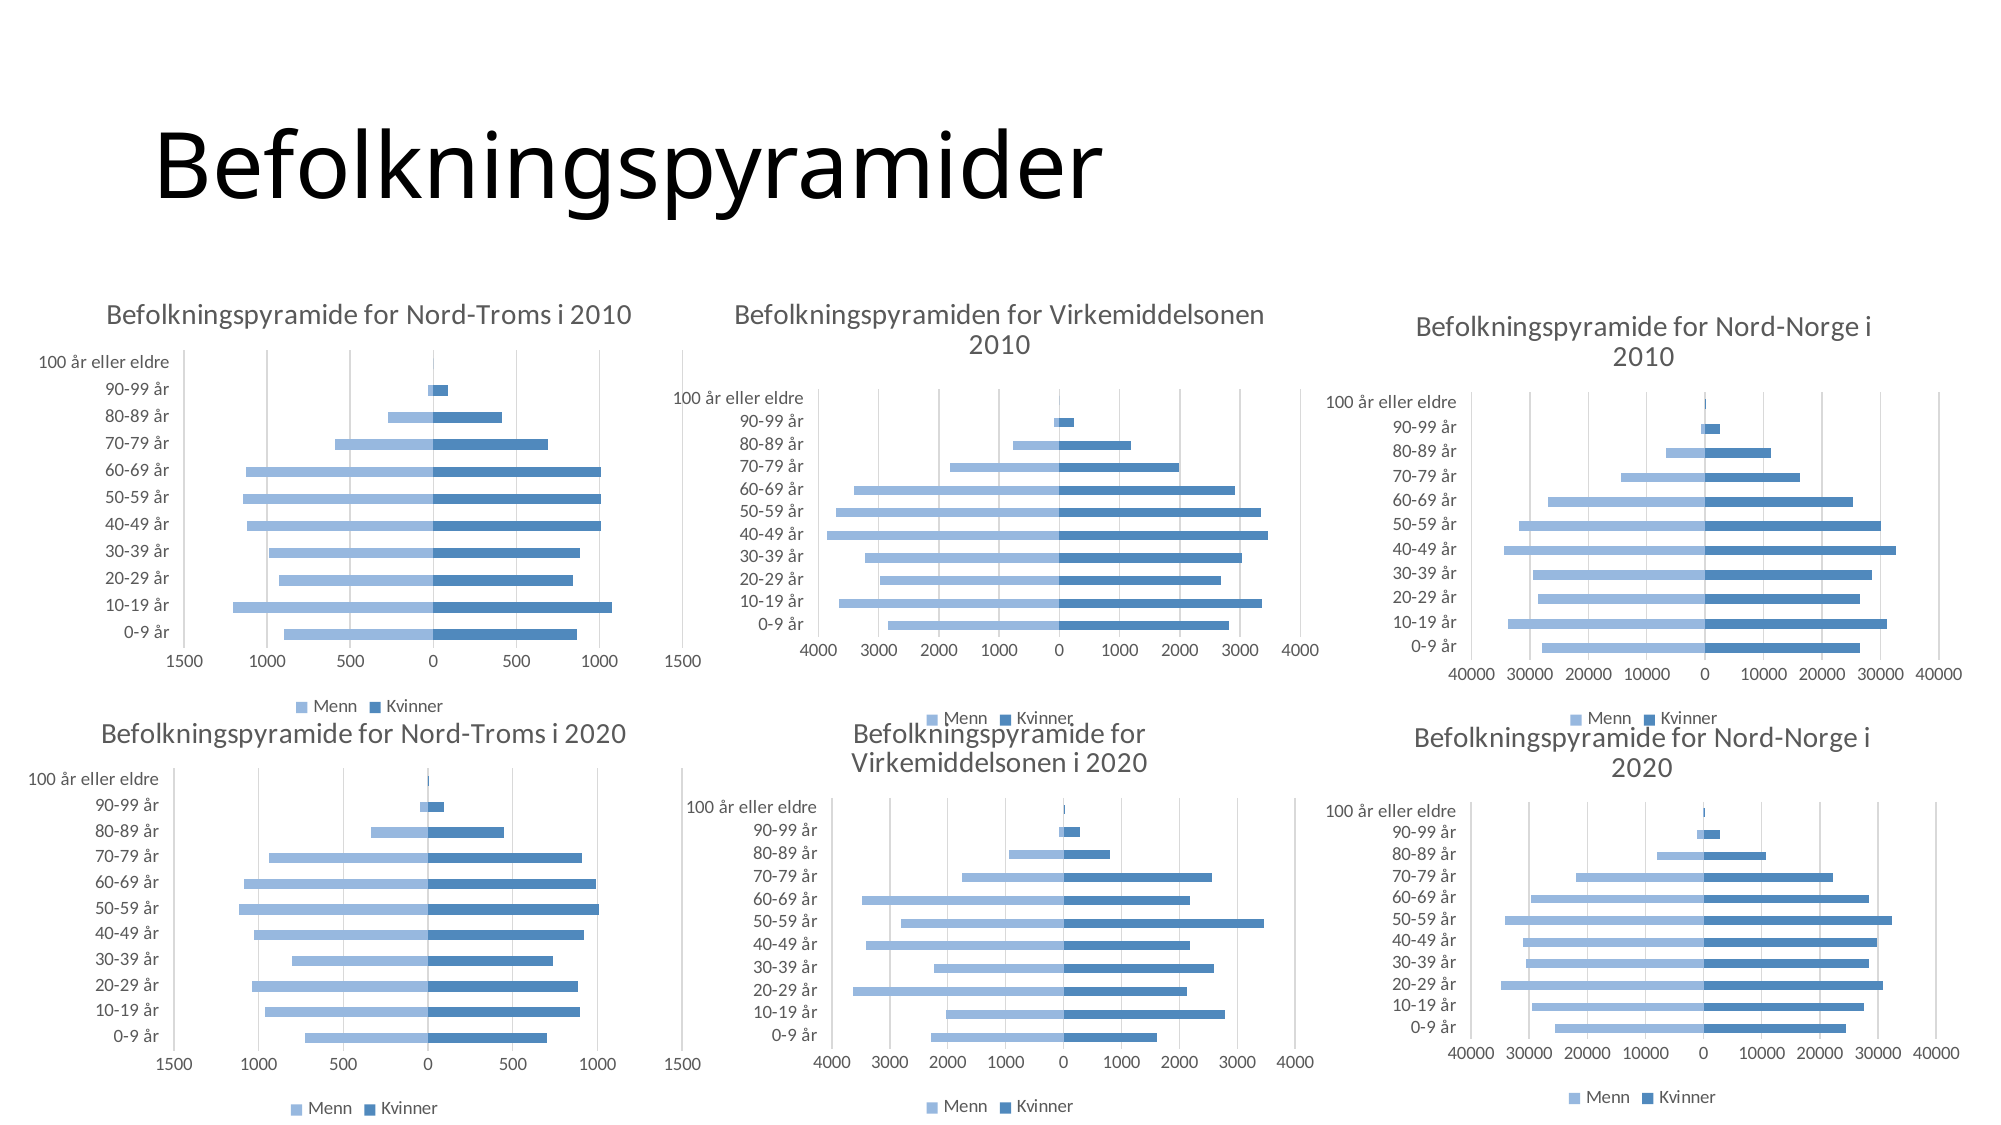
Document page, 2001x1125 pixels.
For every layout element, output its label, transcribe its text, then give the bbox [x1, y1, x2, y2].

chart [13, 277, 1976, 1125]
title Befolkningspyramider [137, 59, 1863, 278]
